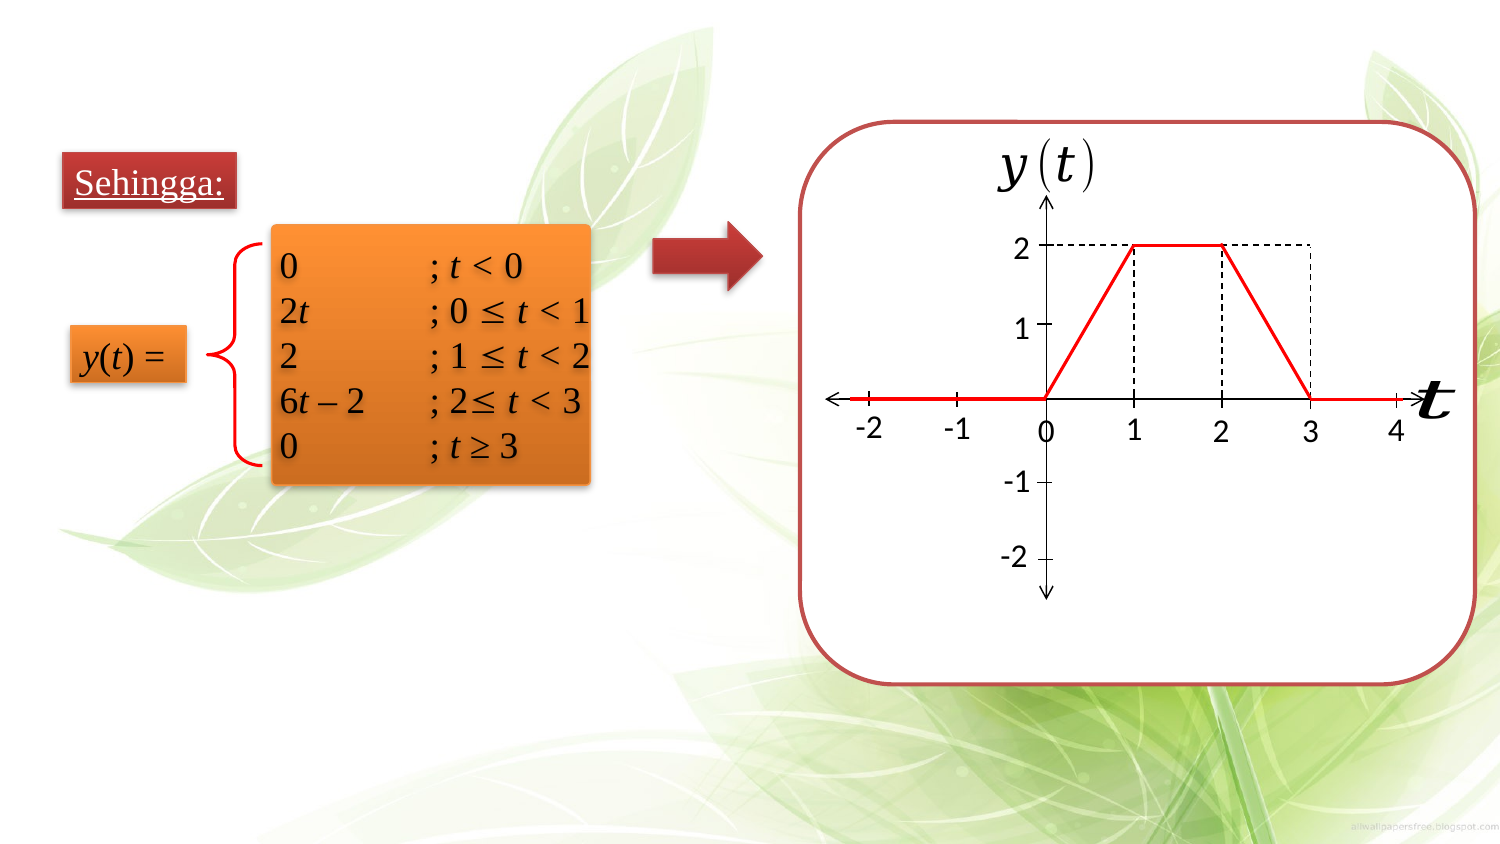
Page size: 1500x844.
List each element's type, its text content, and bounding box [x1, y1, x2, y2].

text_box [846, 119, 1428, 132]
text_box [797, 155, 1478, 687]
text_box [270, 480, 592, 487]
text_box Sehingga: [62, 152, 237, 209]
text_box [270, 224, 591, 234]
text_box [1044, 244, 1135, 400]
text_box [206, 243, 263, 467]
text_box [652, 221, 764, 292]
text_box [824, 134, 1463, 601]
picture [0, 0, 1500, 844]
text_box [1220, 243, 1311, 399]
text_box 0 ; t < 0 2t ; 0  t < 1 2 ; 1  t < 2 6t – 2 ; 2 t < 3 0 ; t ≥ 3 [268, 235, 602, 472]
text_box y(t) = [70, 325, 187, 383]
